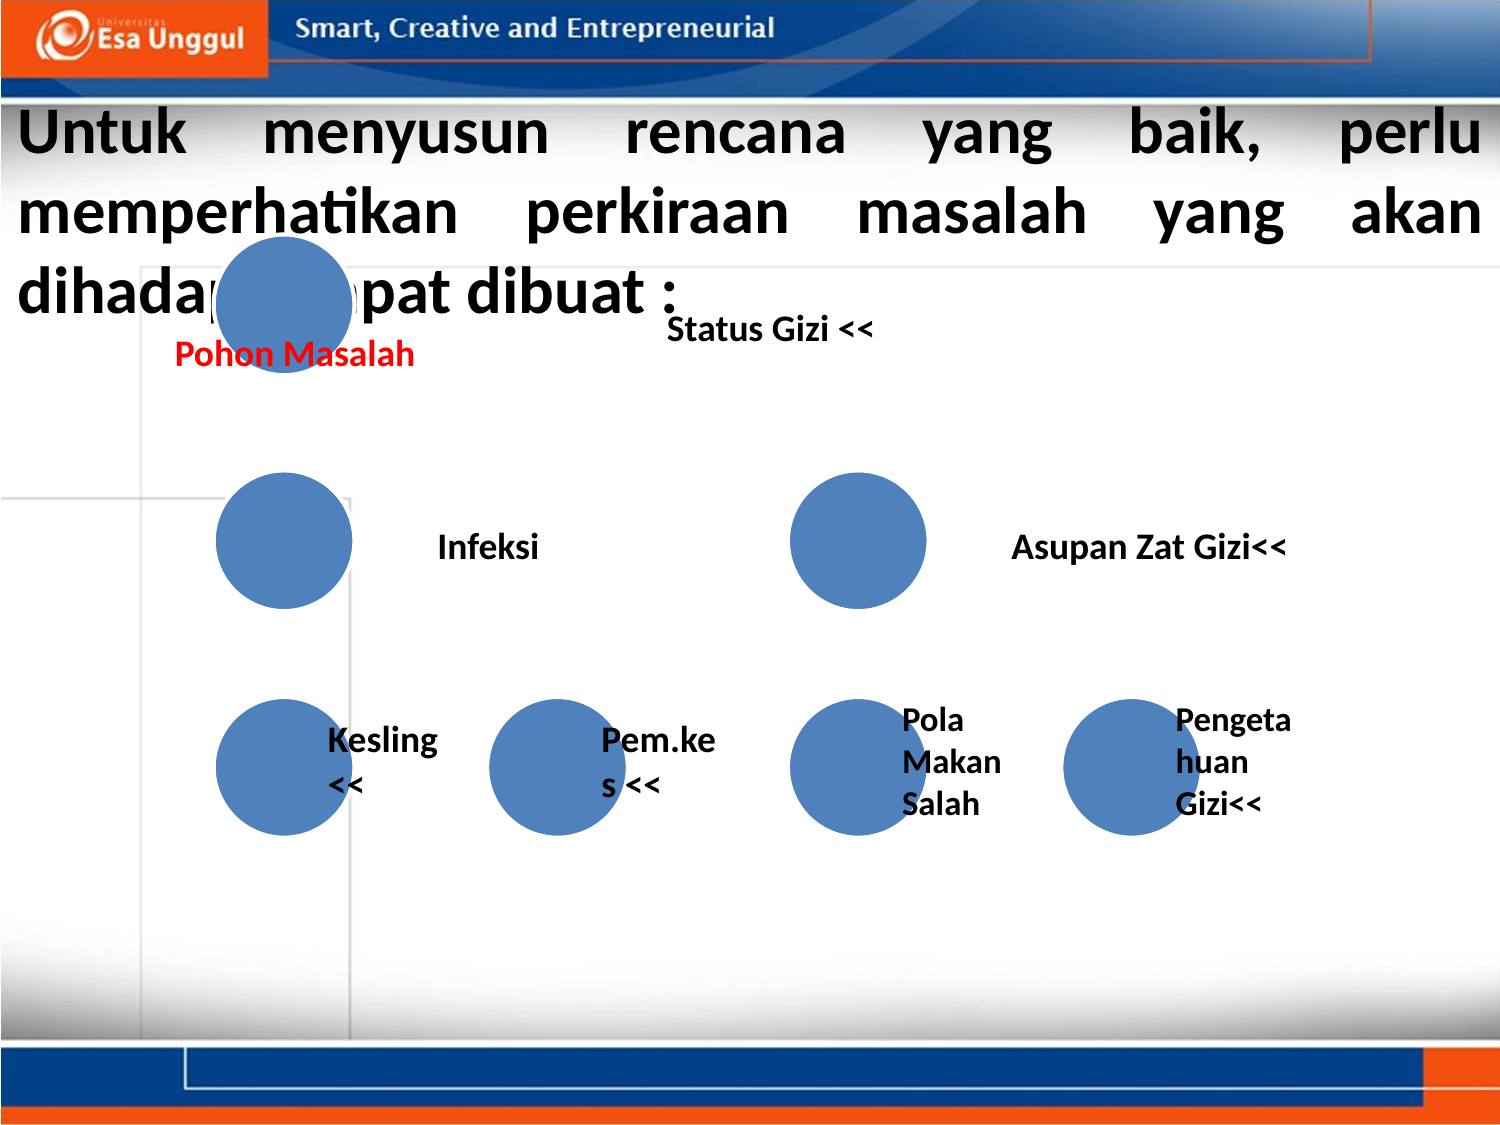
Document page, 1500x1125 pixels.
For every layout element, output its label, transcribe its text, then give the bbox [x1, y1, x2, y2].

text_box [76, 207, 1448, 1071]
picture [0, 0, 1500, 79]
picture [0, 282, 1500, 1125]
list Untuk menyusun rencana yang baik, perlu memperhatikan perkiraan masalah yang akan dihadapi, dapat dibuat : [0, 79, 1500, 282]
